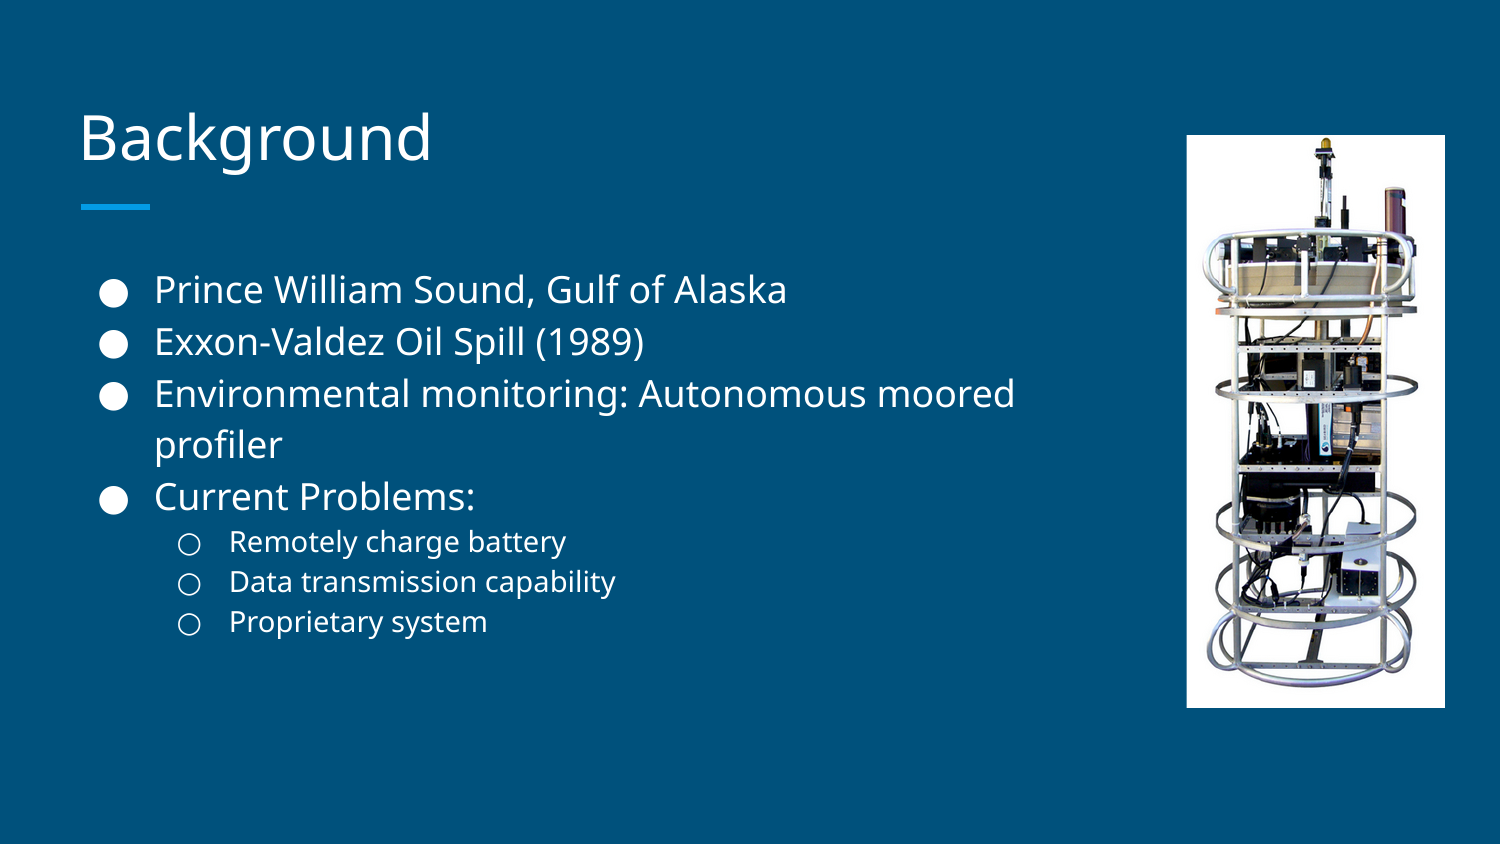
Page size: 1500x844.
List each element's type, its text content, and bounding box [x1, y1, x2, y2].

list Prince William Sound, Gulf of Alaska Exxon-Valdez Oil Spill (1989) Environmental monitoring: Autonomous moored profiler Current Problems: Remotely charge battery Data transmission capability Proprietary system [63, 244, 1159, 750]
picture [1187, 136, 1444, 707]
title Background [63, 75, 1437, 188]
